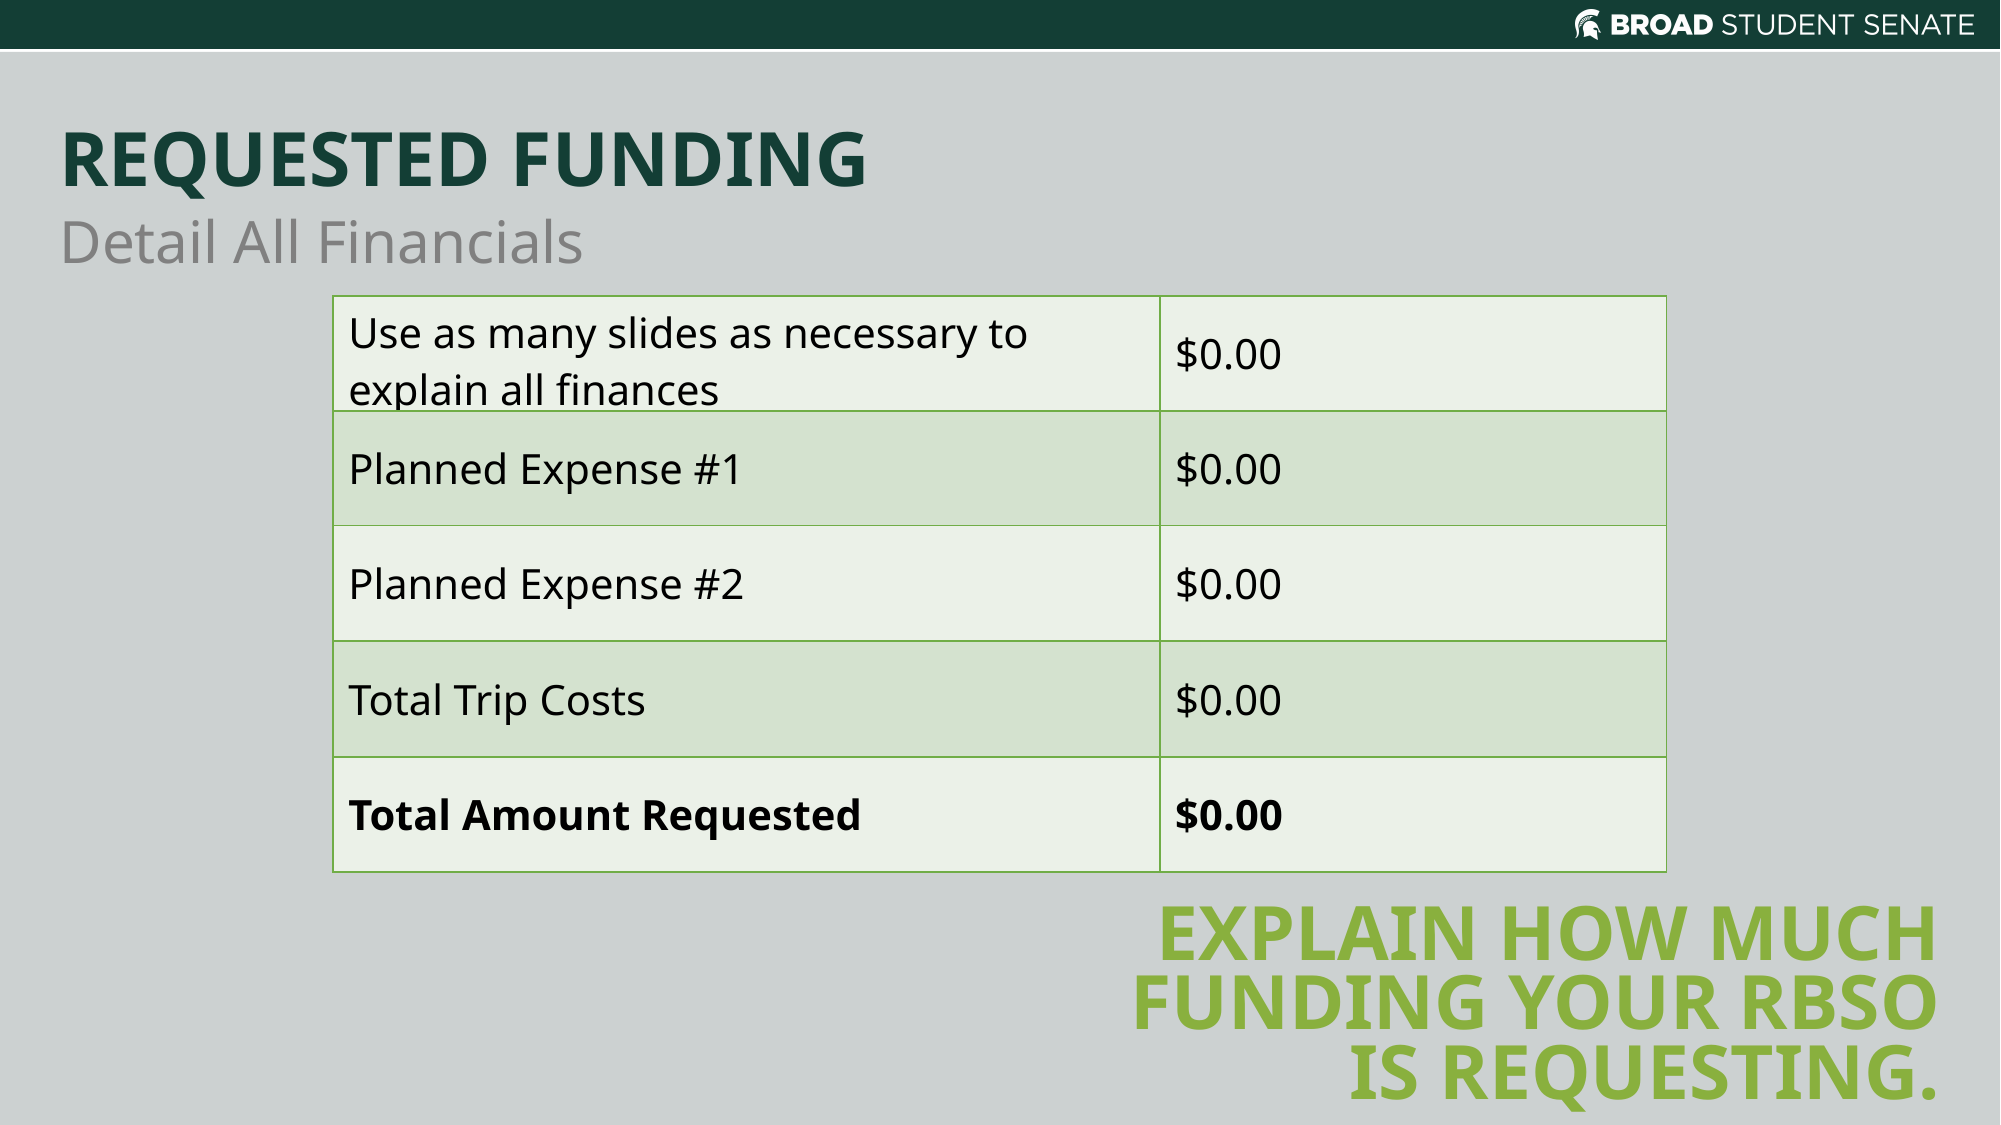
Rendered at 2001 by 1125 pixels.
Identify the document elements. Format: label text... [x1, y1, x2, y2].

table_header Use as many slides as necessary to explain all finances [334, 297, 1159, 410]
table_cell Total Amount Requested [334, 758, 1159, 871]
text_box EXPLAIN HOW MUCH FUNDING YOUR RBSO IS REQUESTING. [1032, 899, 1956, 1122]
text_box Detail All Financials [44, 197, 643, 283]
table_cell Total Trip Costs [334, 642, 1159, 756]
table_cell $0.00 [1161, 642, 1666, 756]
table_header $0.00 [1161, 297, 1666, 410]
text_box [0, 51, 2000, 1125]
text_box [0, 0, 2000, 50]
table_cell $0.00 [1161, 412, 1666, 525]
table_cell $0.00 [1161, 526, 1666, 640]
table_cell Planned Expense #1 [334, 412, 1159, 525]
table_cell $0.00 [1161, 758, 1666, 871]
table_cell Planned Expense #2 [334, 526, 1159, 640]
text_box REQUESTED FUNDING [44, 103, 1277, 209]
picture [1575, 9, 1974, 40]
